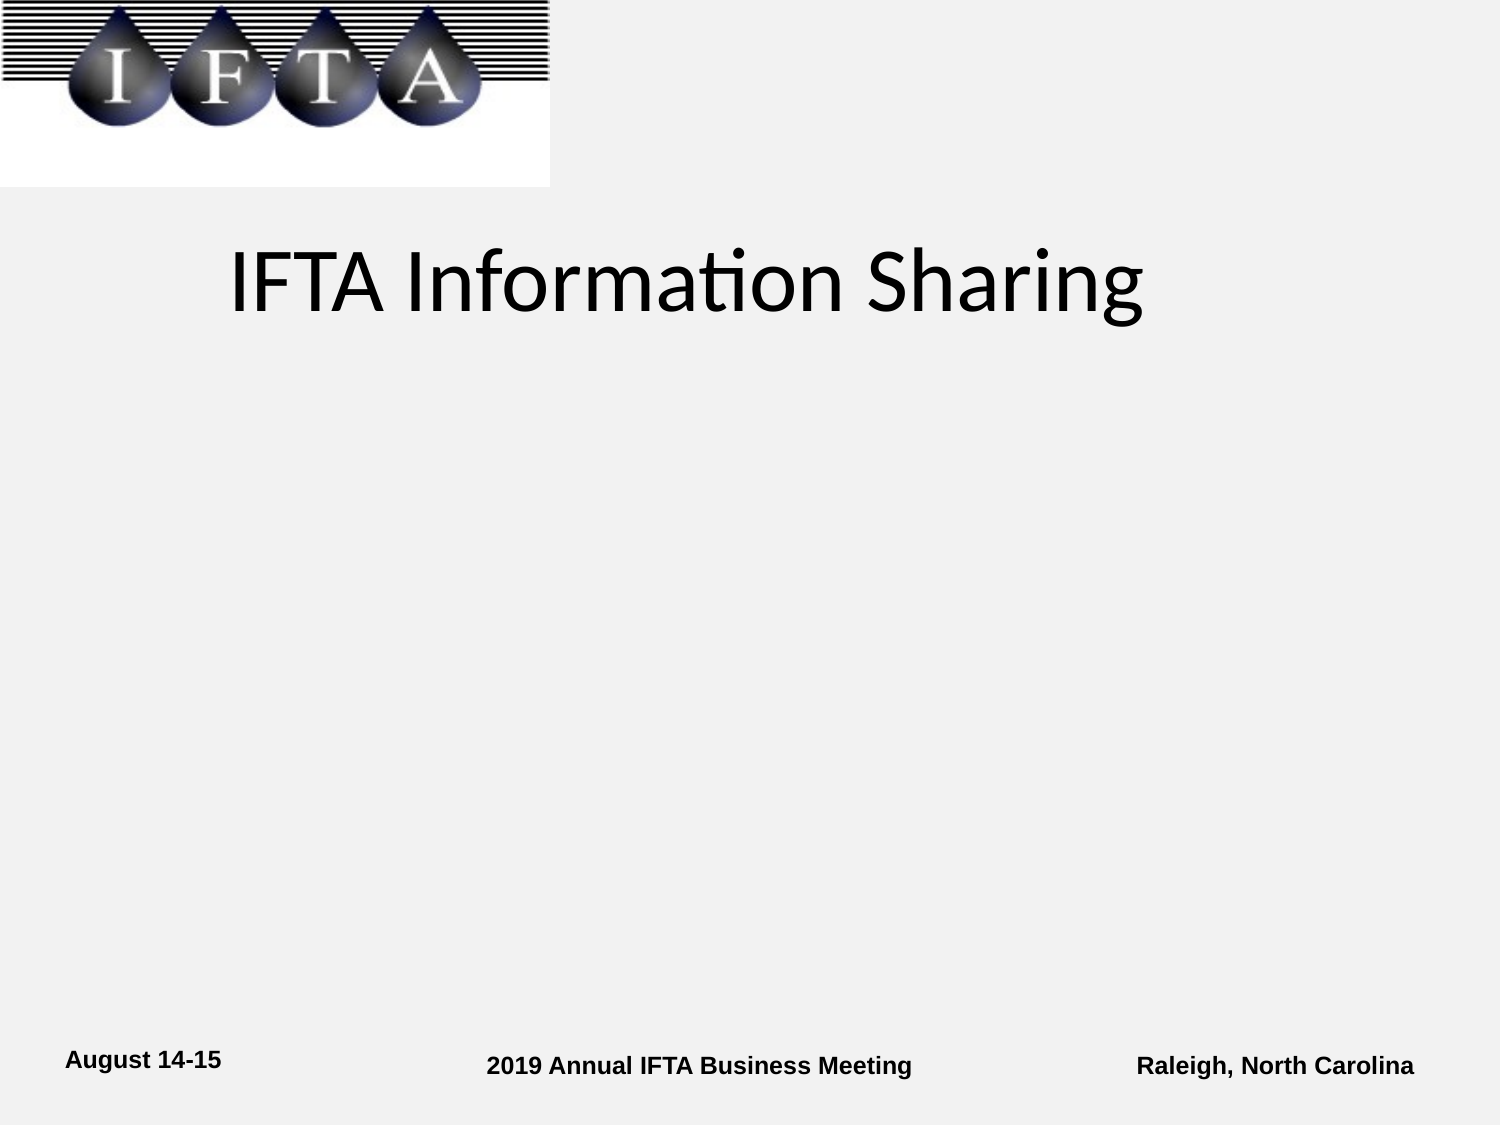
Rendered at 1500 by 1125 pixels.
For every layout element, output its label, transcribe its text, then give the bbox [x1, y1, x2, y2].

title IFTA Information Sharing [12, 212, 1363, 338]
picture [0, 0, 550, 187]
